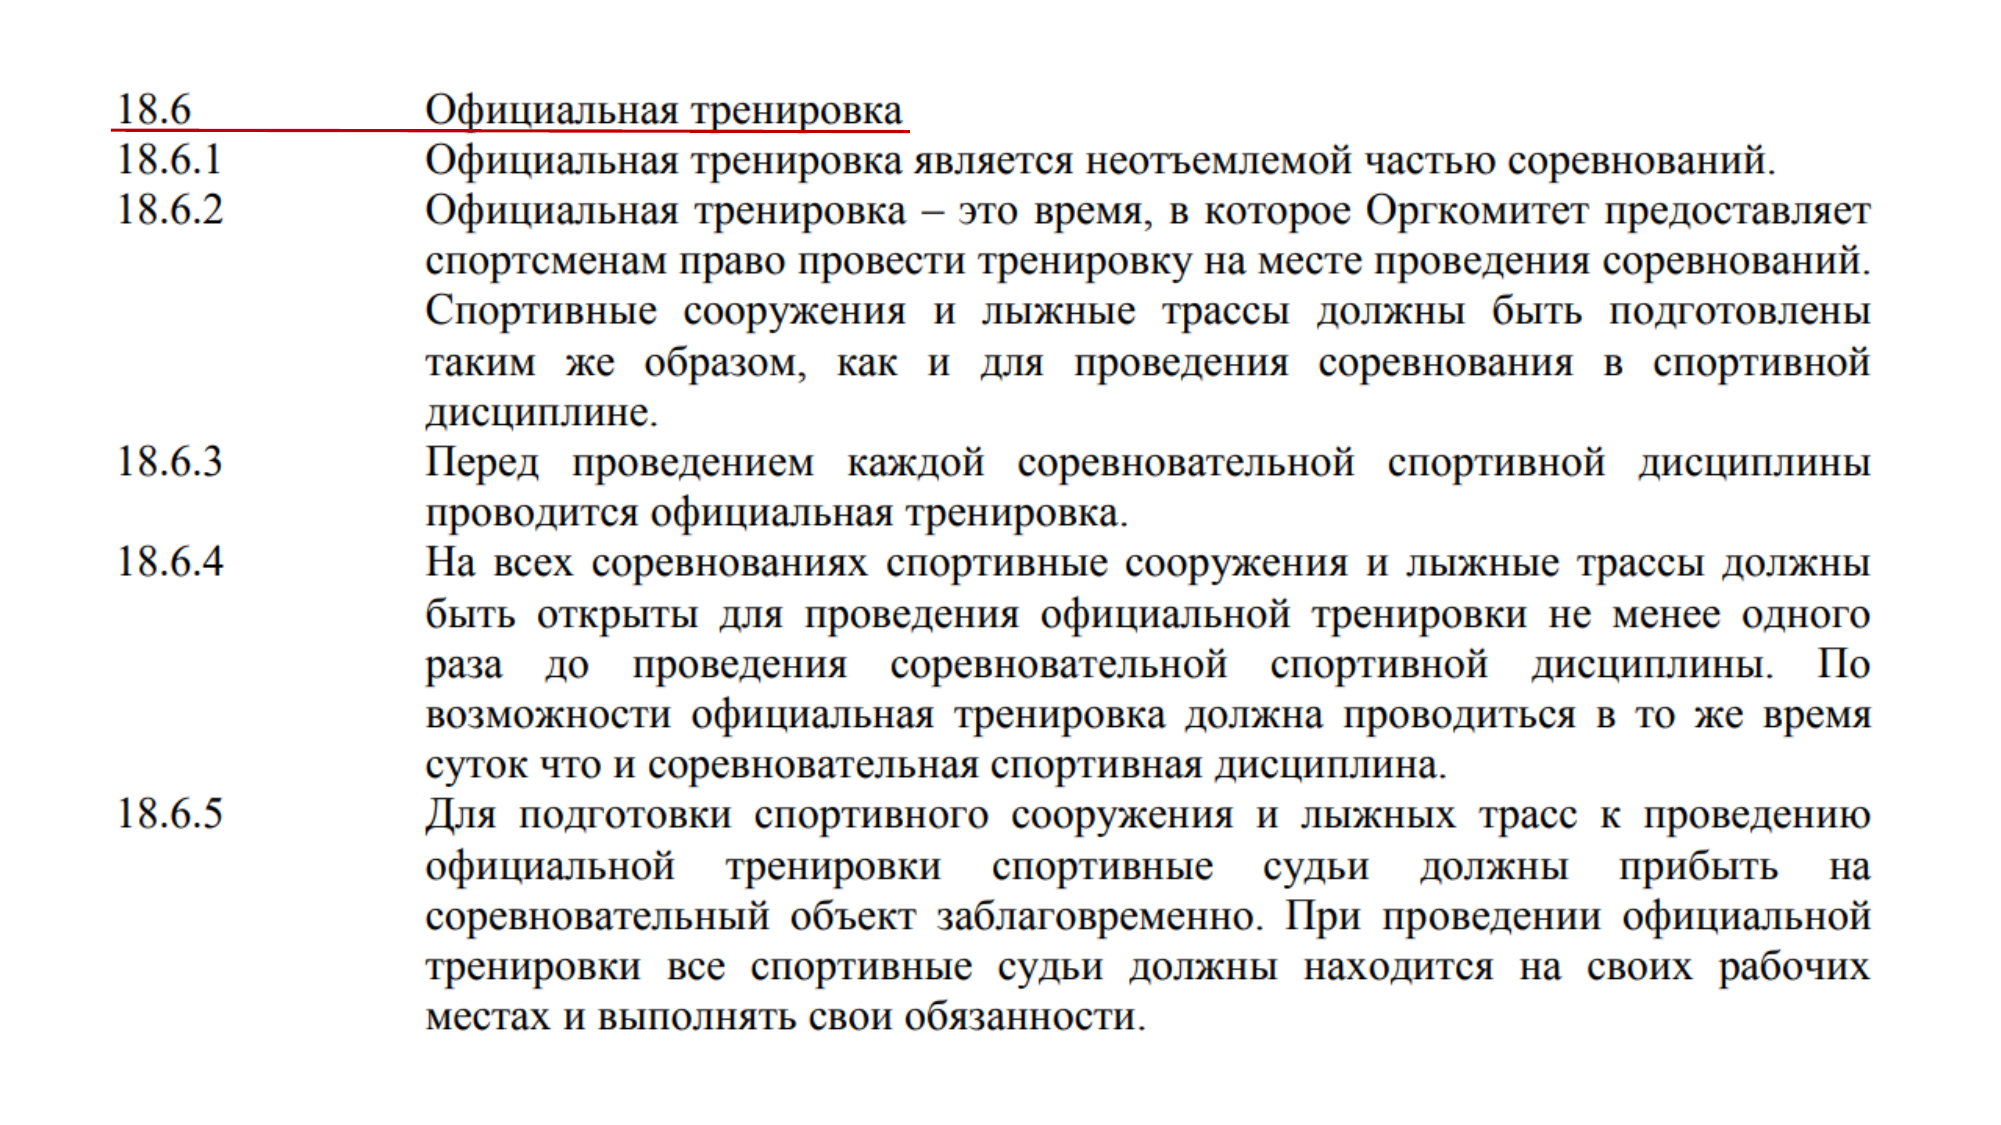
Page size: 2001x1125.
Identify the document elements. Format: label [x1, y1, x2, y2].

picture [110, 86, 1890, 1039]
